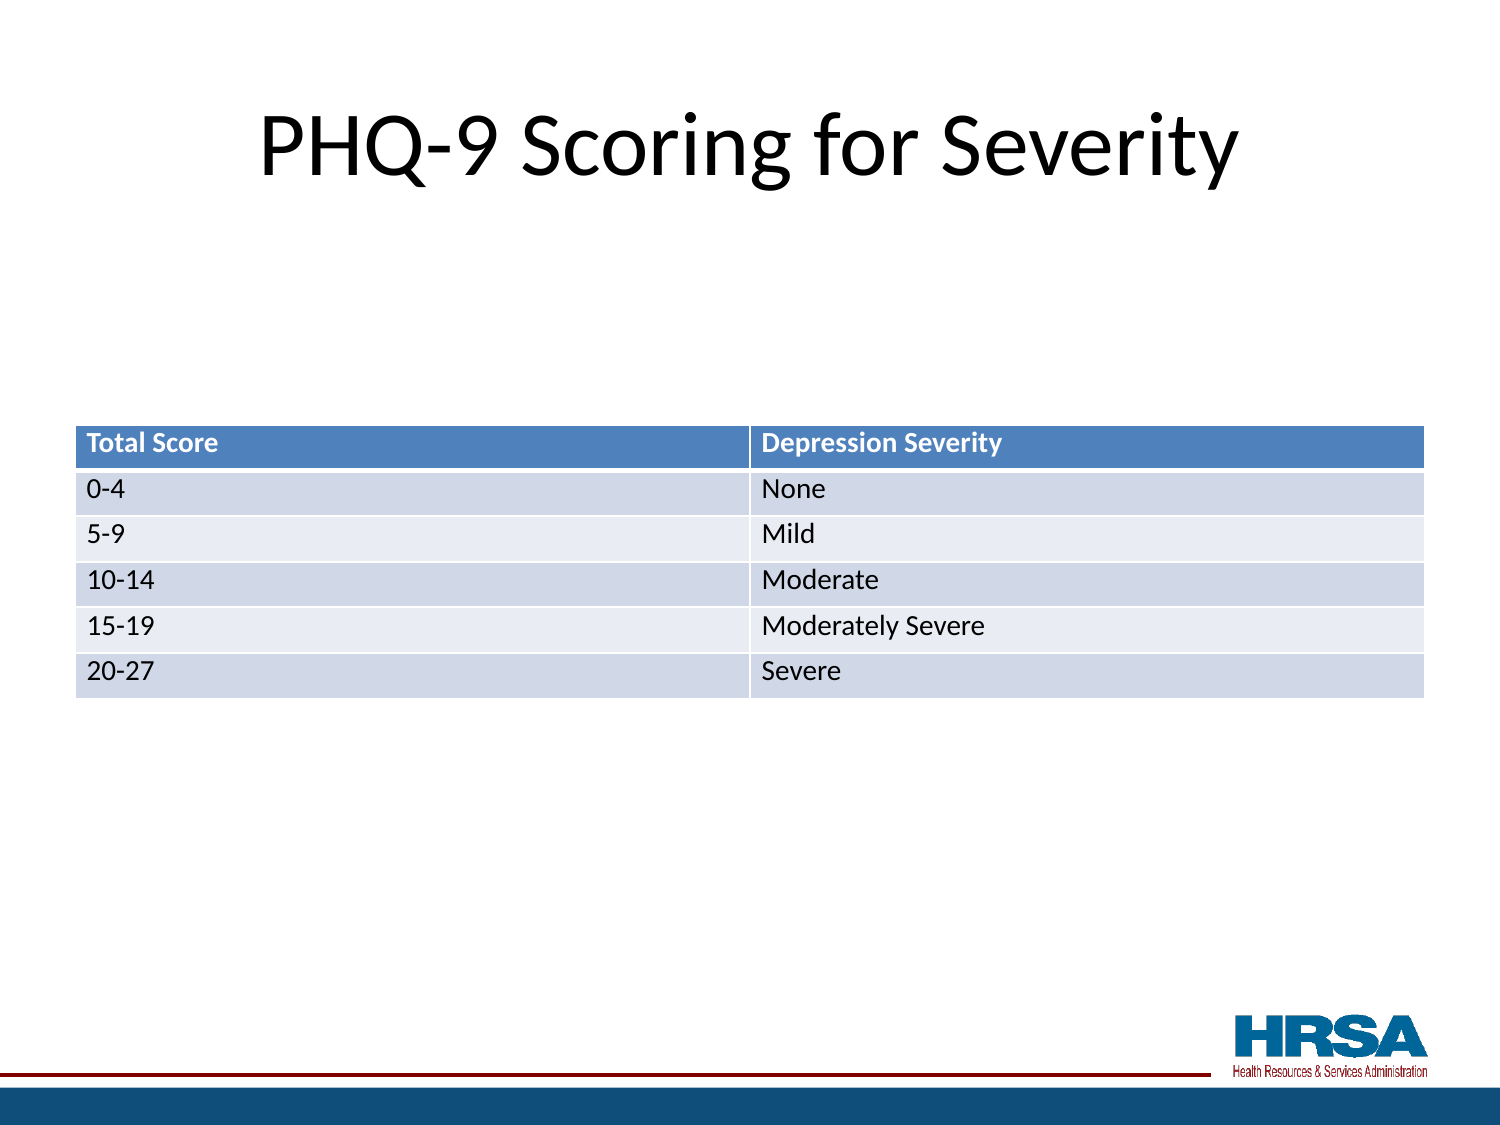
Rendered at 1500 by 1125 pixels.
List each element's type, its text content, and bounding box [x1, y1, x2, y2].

table_cell 5-9 [76, 517, 749, 561]
table_cell Mild [751, 517, 1424, 561]
table_cell 15-19 [76, 608, 749, 652]
table_header Total Score [76, 426, 749, 468]
title PHQ-9 Scoring for Severity [75, 45, 1425, 233]
picture [1210, 1002, 1450, 1083]
table_cell Moderate [751, 563, 1424, 606]
table_cell 10-14 [76, 563, 749, 606]
table_cell Moderately Severe [751, 608, 1424, 652]
table_cell Severe [751, 654, 1424, 698]
table_cell None [751, 473, 1424, 515]
table_cell 0-4 [76, 473, 749, 515]
table_cell 20-27 [76, 654, 749, 698]
table_header Depression Severity [751, 426, 1424, 468]
